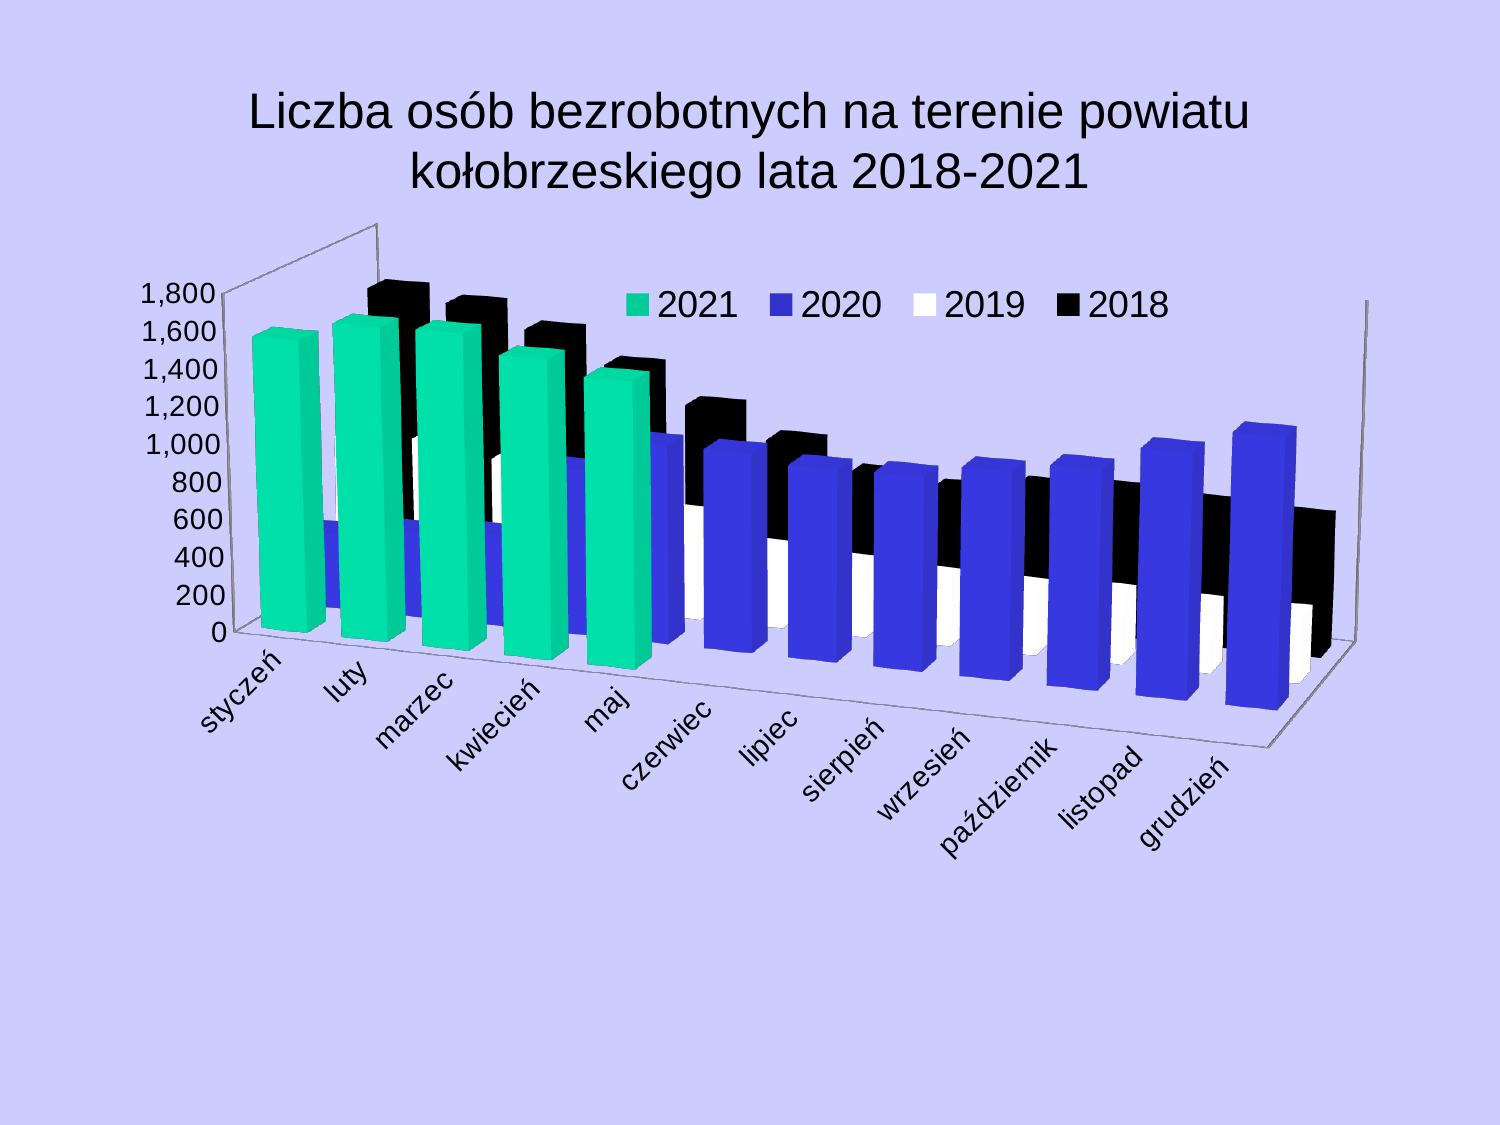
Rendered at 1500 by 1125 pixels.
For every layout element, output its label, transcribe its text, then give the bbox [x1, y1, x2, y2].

title Liczba osób bezrobotnych na terenie powiatu kołobrzeskiego lata 2018-2021 [74, 20, 1425, 194]
chart [41, 195, 1459, 1095]
